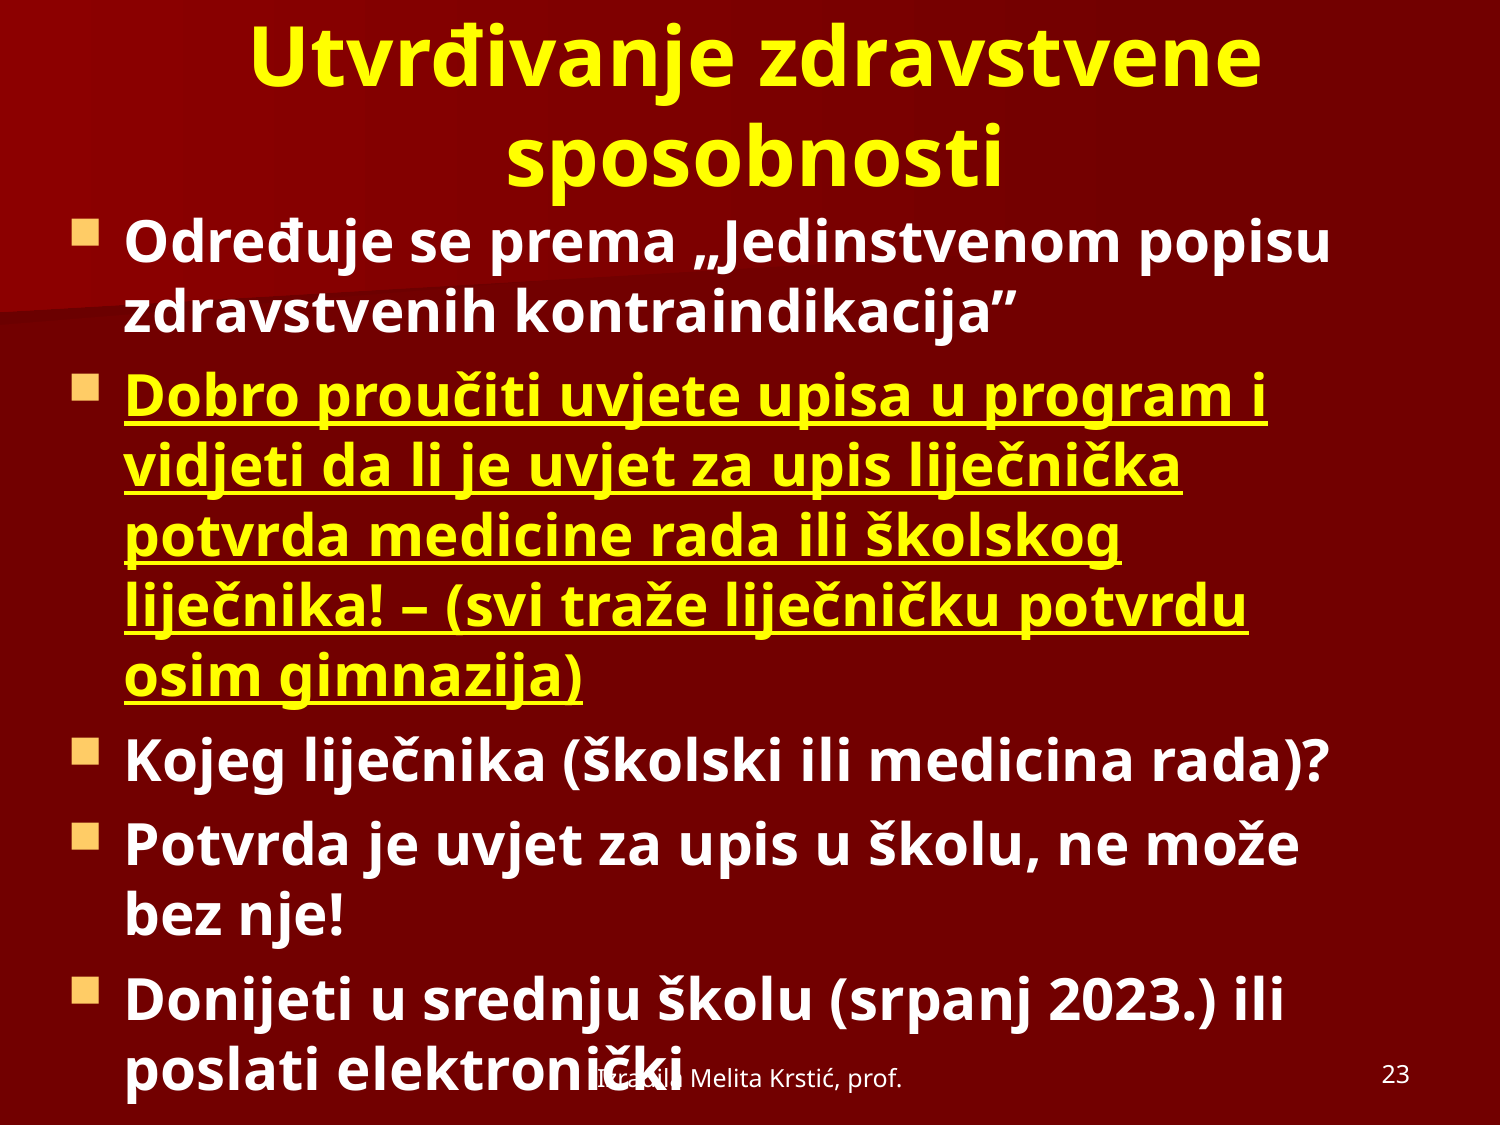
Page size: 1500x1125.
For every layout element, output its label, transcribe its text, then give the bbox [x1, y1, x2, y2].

text_box Određuje se prema „Jedinstvenom popisu zdravstvenih kontraindikacija” Dobro proučiti uvjete upisa u program i vidjeti da li je uvjet za upis liječnička potvrda medicine rada ili školskog liječnika! – (svi traže liječničku potvrdu osim gimnazija) Kojeg liječnika (školski ili medicina rada)? Potvrda je uvjet za upis u školu, ne može bez nje! Donijeti u srednju školu (srpanj 2023.) ili poslati elektronički [53, 196, 1404, 1083]
text_box Utvrđivanje zdravstvene sposobnosti [41, 45, 1471, 161]
text_box 23 [1074, 1024, 1425, 1100]
text_box Izradila Melita Krstić, prof. [512, 1024, 988, 1100]
